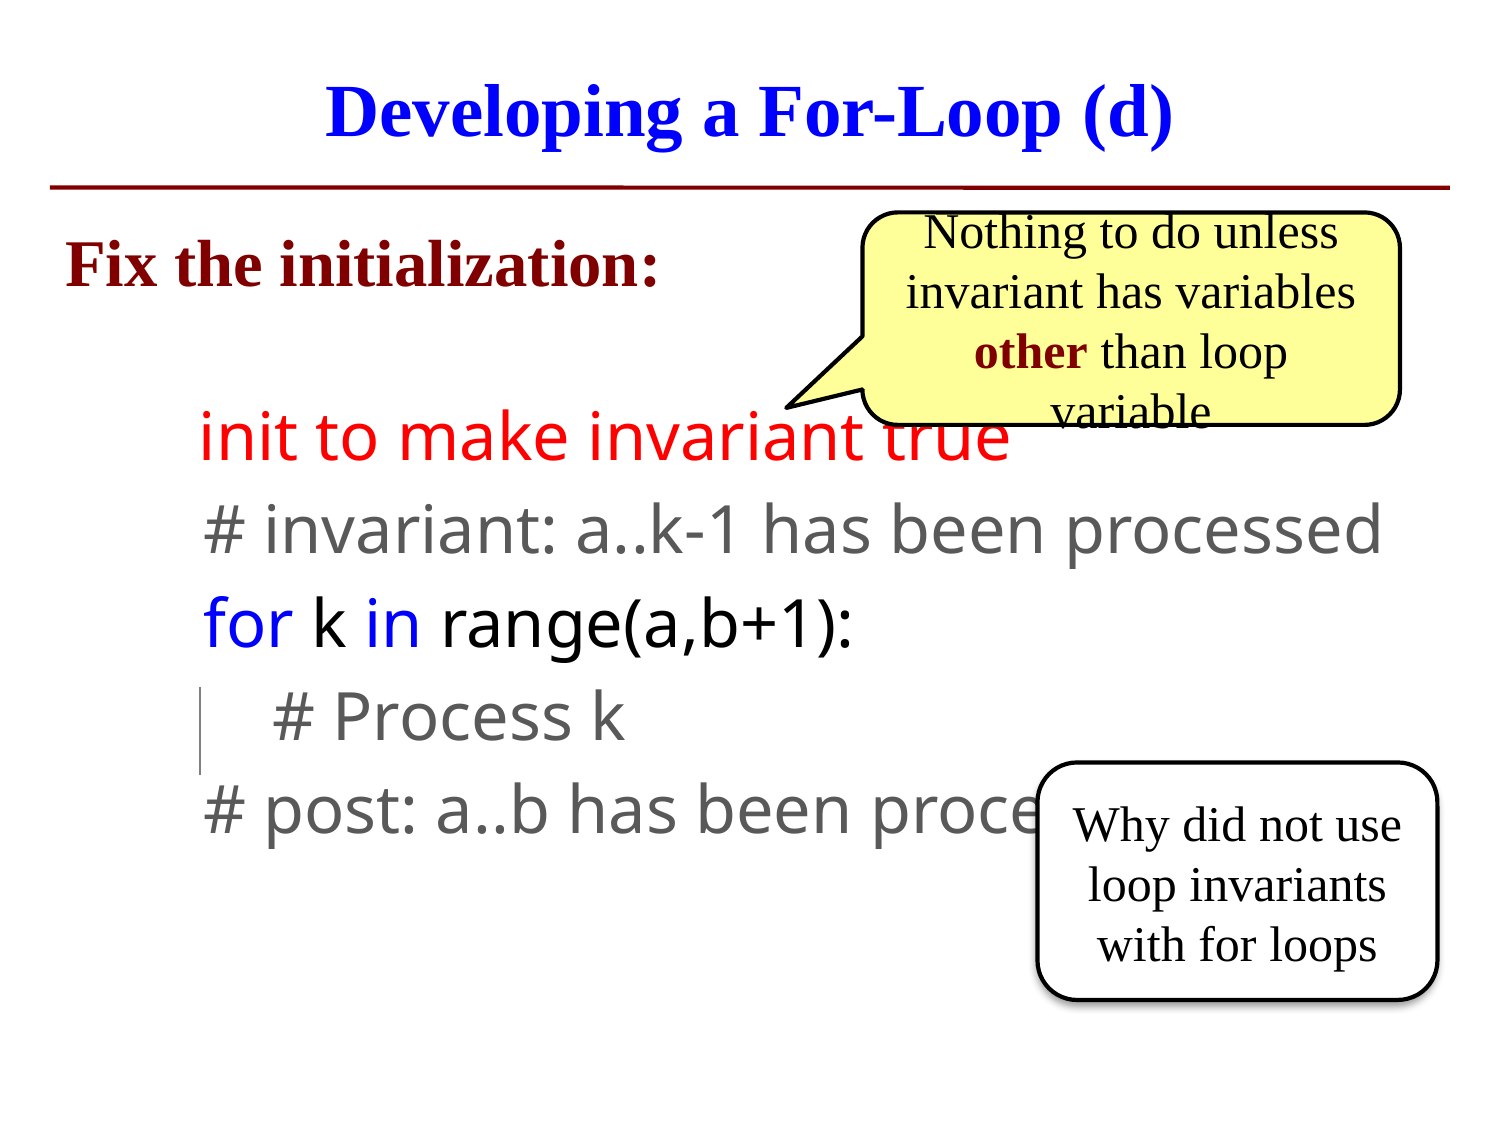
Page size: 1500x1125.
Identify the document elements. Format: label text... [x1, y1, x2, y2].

text_box Nothing to do unless invariant has variables other than loop variable [784, 210, 1403, 427]
title Developing a For-Loop (d) [49, 49, 1451, 163]
list Fix the initialization: init to make invariant true # invariant: a..k-1 has been processed for k in range(a,b+1): # Process k # post: a..b has been processed. [49, 212, 1451, 1001]
text_box Why did not use loop invariants with for loops [1035, 760, 1440, 1003]
